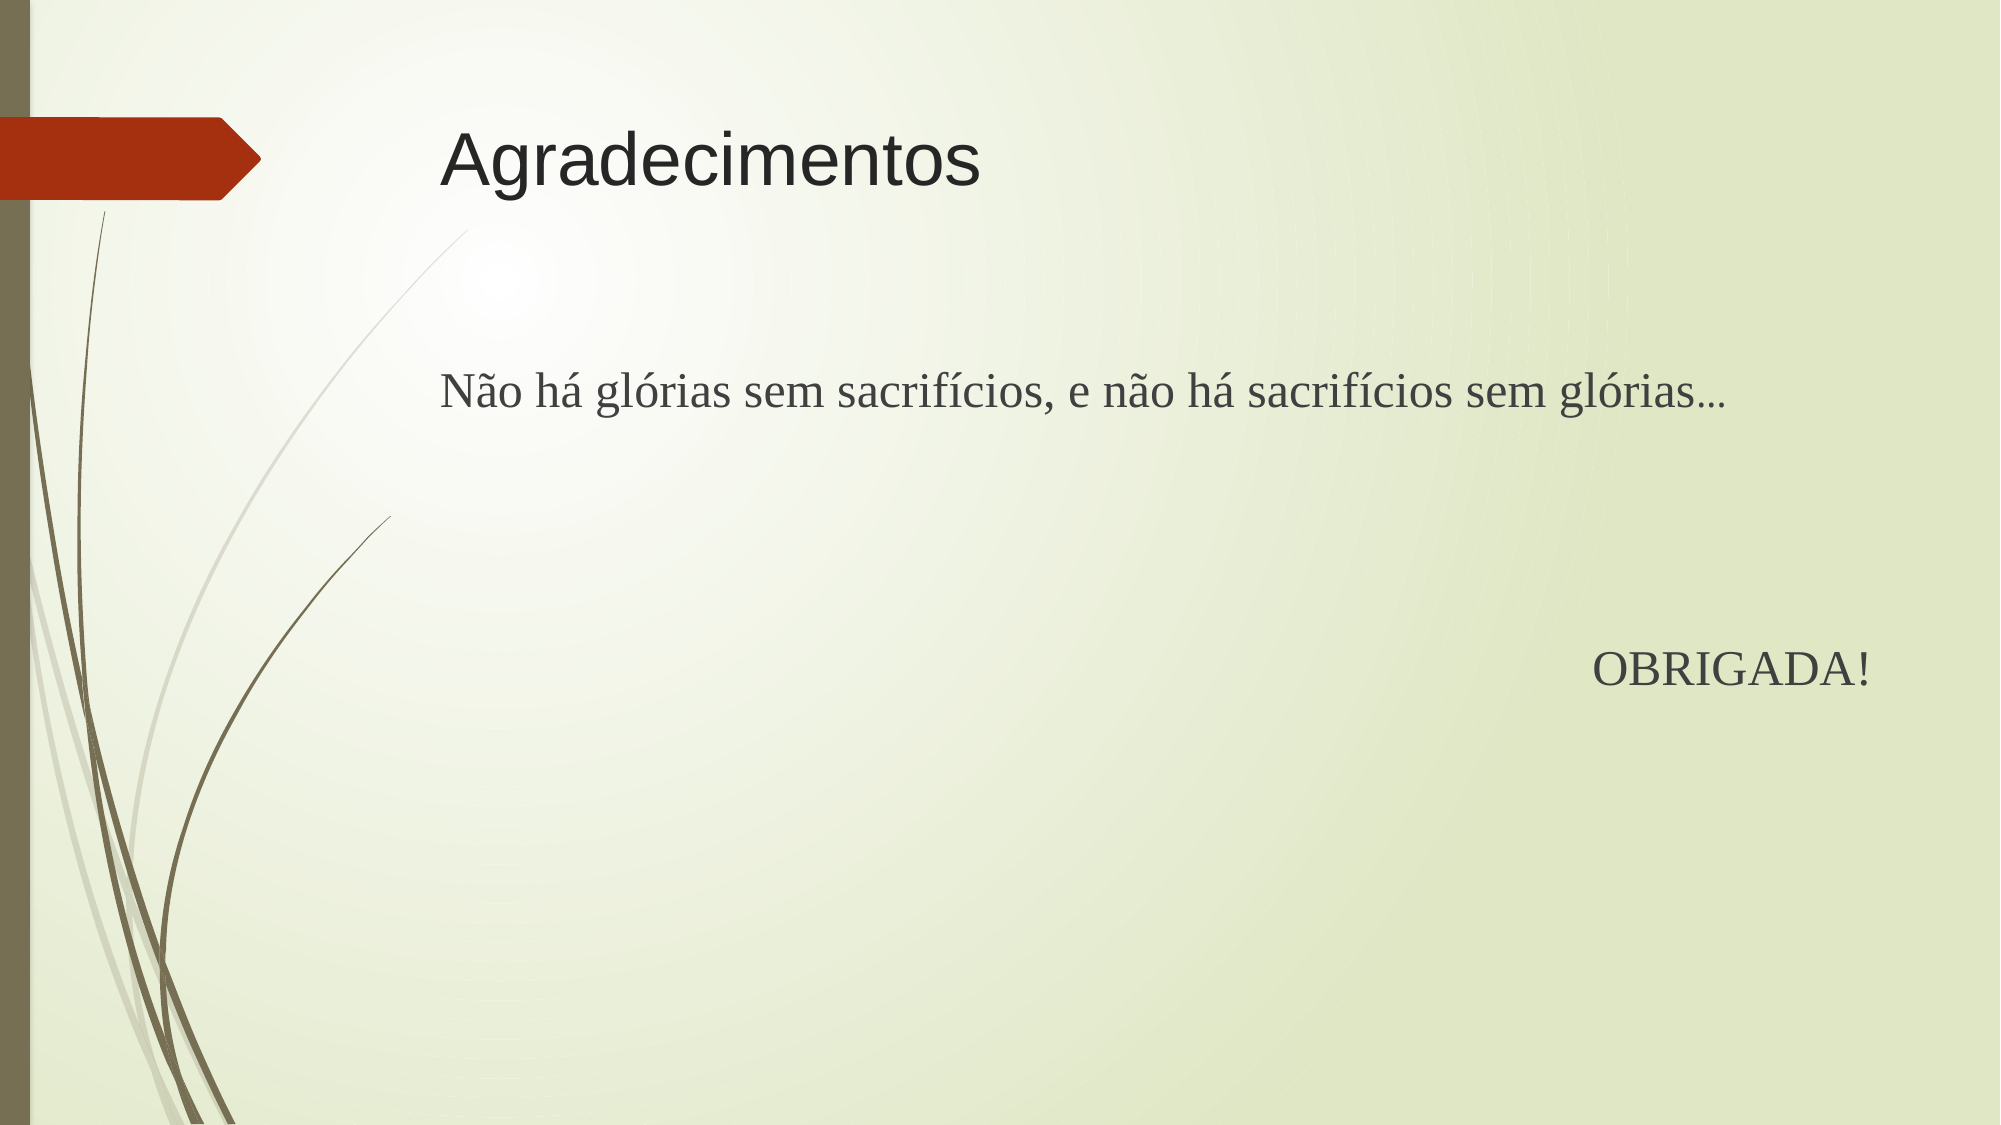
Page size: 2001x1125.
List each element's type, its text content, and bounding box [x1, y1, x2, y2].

list Não há glórias sem sacrifícios, e não há sacrifícios sem glórias... OBRIGADA! [424, 350, 1888, 970]
title Agradecimentos [425, 102, 1888, 313]
